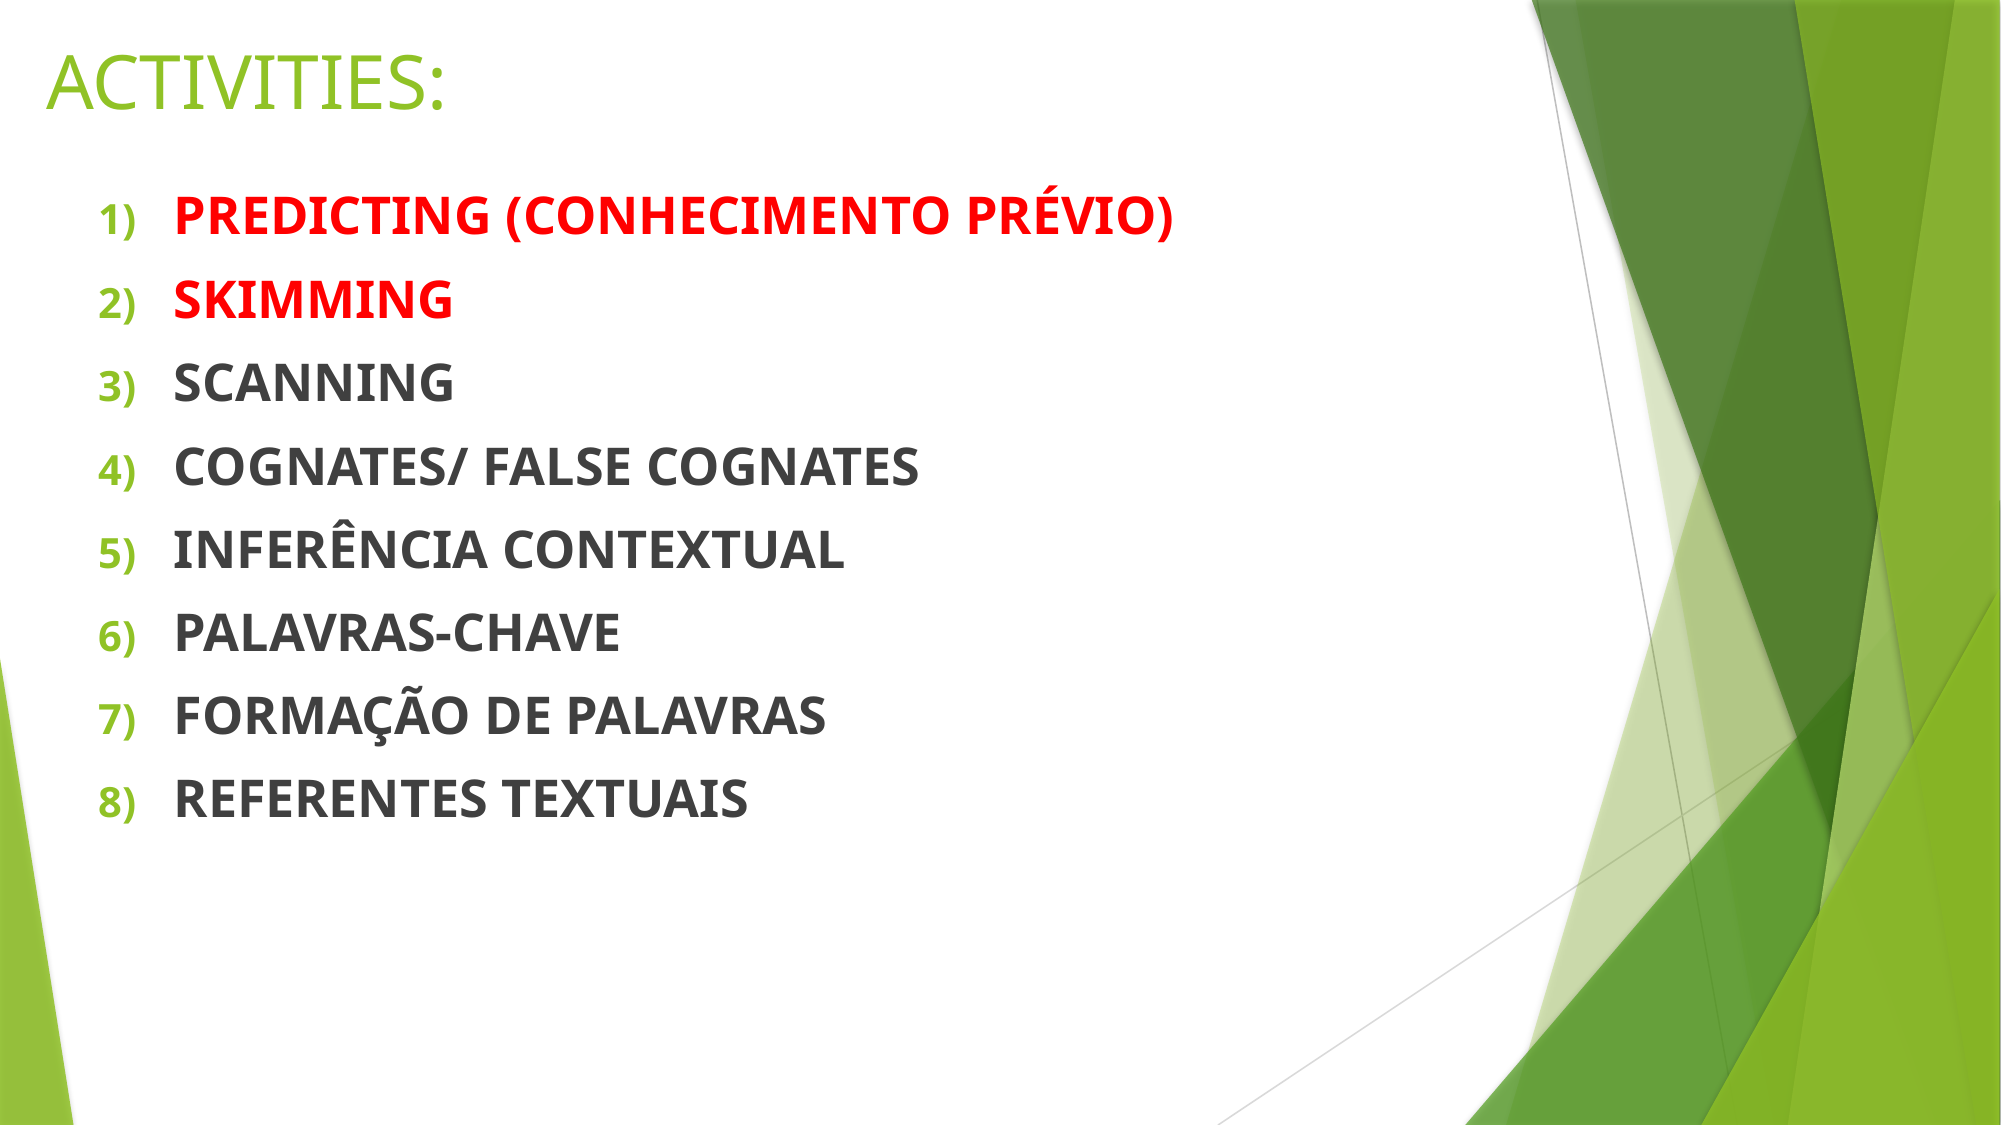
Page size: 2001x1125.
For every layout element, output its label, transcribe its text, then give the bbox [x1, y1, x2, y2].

title ACTIVITIES: [31, 26, 941, 147]
list PREDICTING (CONHECIMENTO PRÉVIO) SKIMMING SCANNING COGNATES/ FALSE COGNATES INFERÊNCIA CONTEXTUAL PALAVRAS-CHAVE FORMAÇÃO DE PALAVRAS REFERENTES TEXTUAIS [83, 175, 1212, 848]
